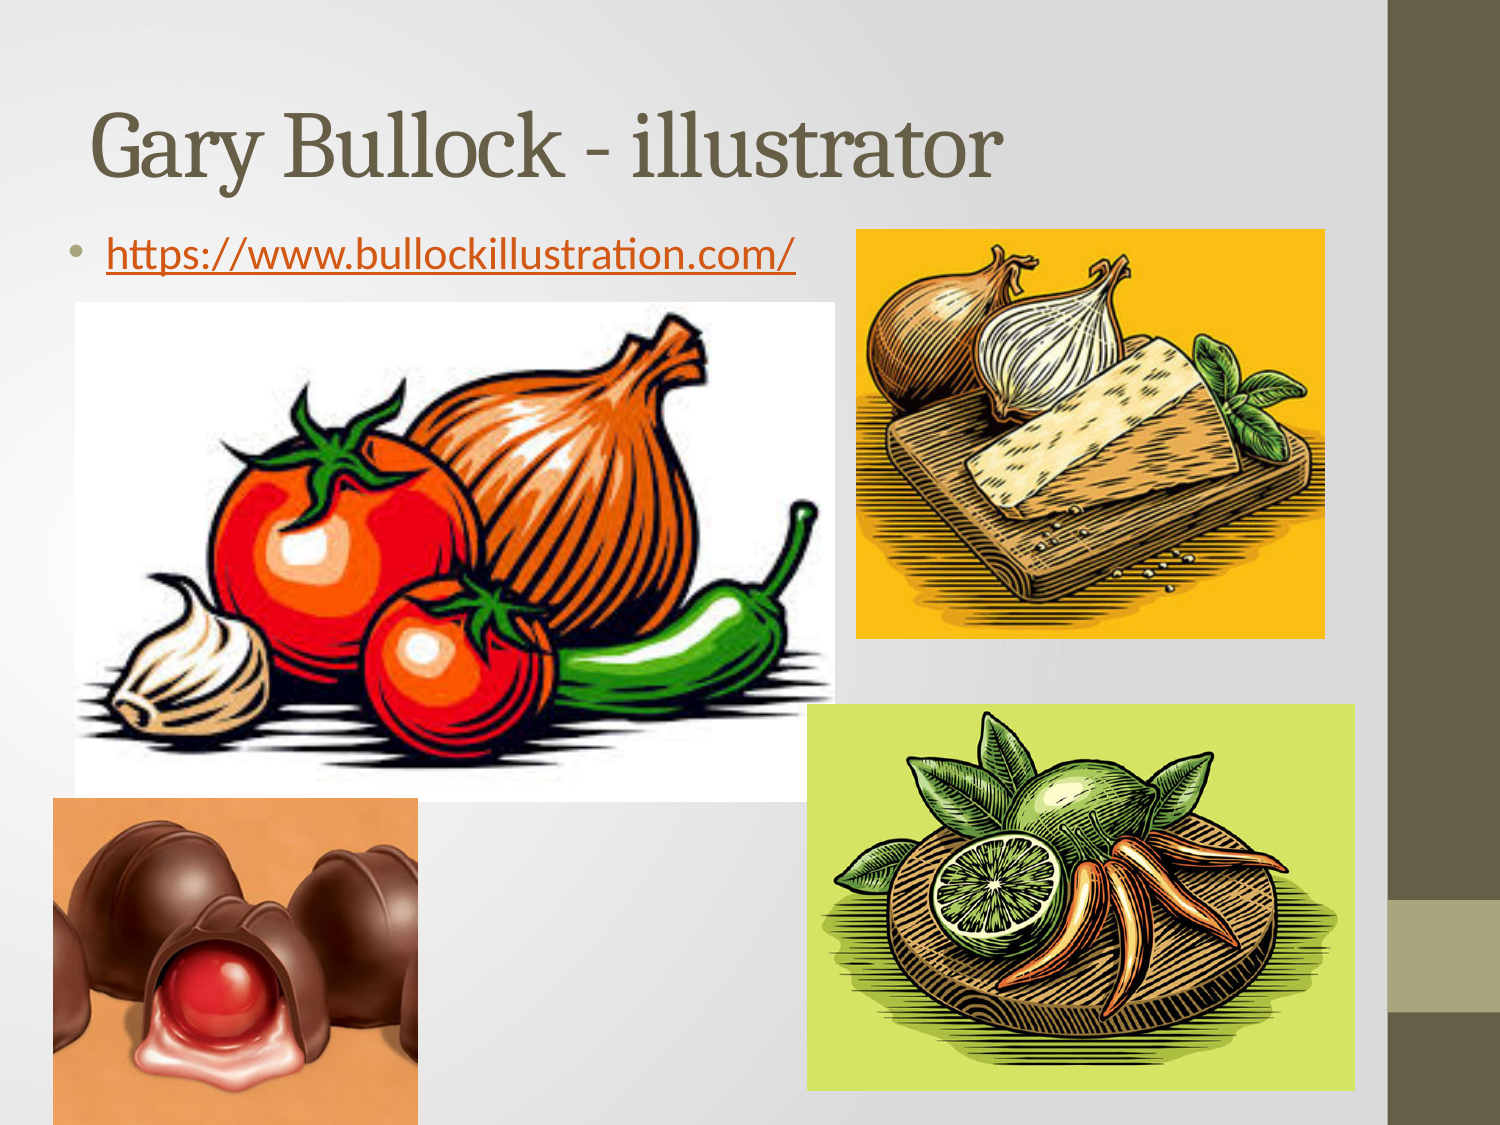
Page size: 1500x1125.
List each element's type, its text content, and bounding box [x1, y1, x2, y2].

title Gary Bullock - illustrator [75, 45, 1325, 222]
picture [52, 302, 1355, 1125]
picture [855, 228, 1326, 640]
list https://www.bullockillustration.com/ [34, 215, 1285, 1004]
